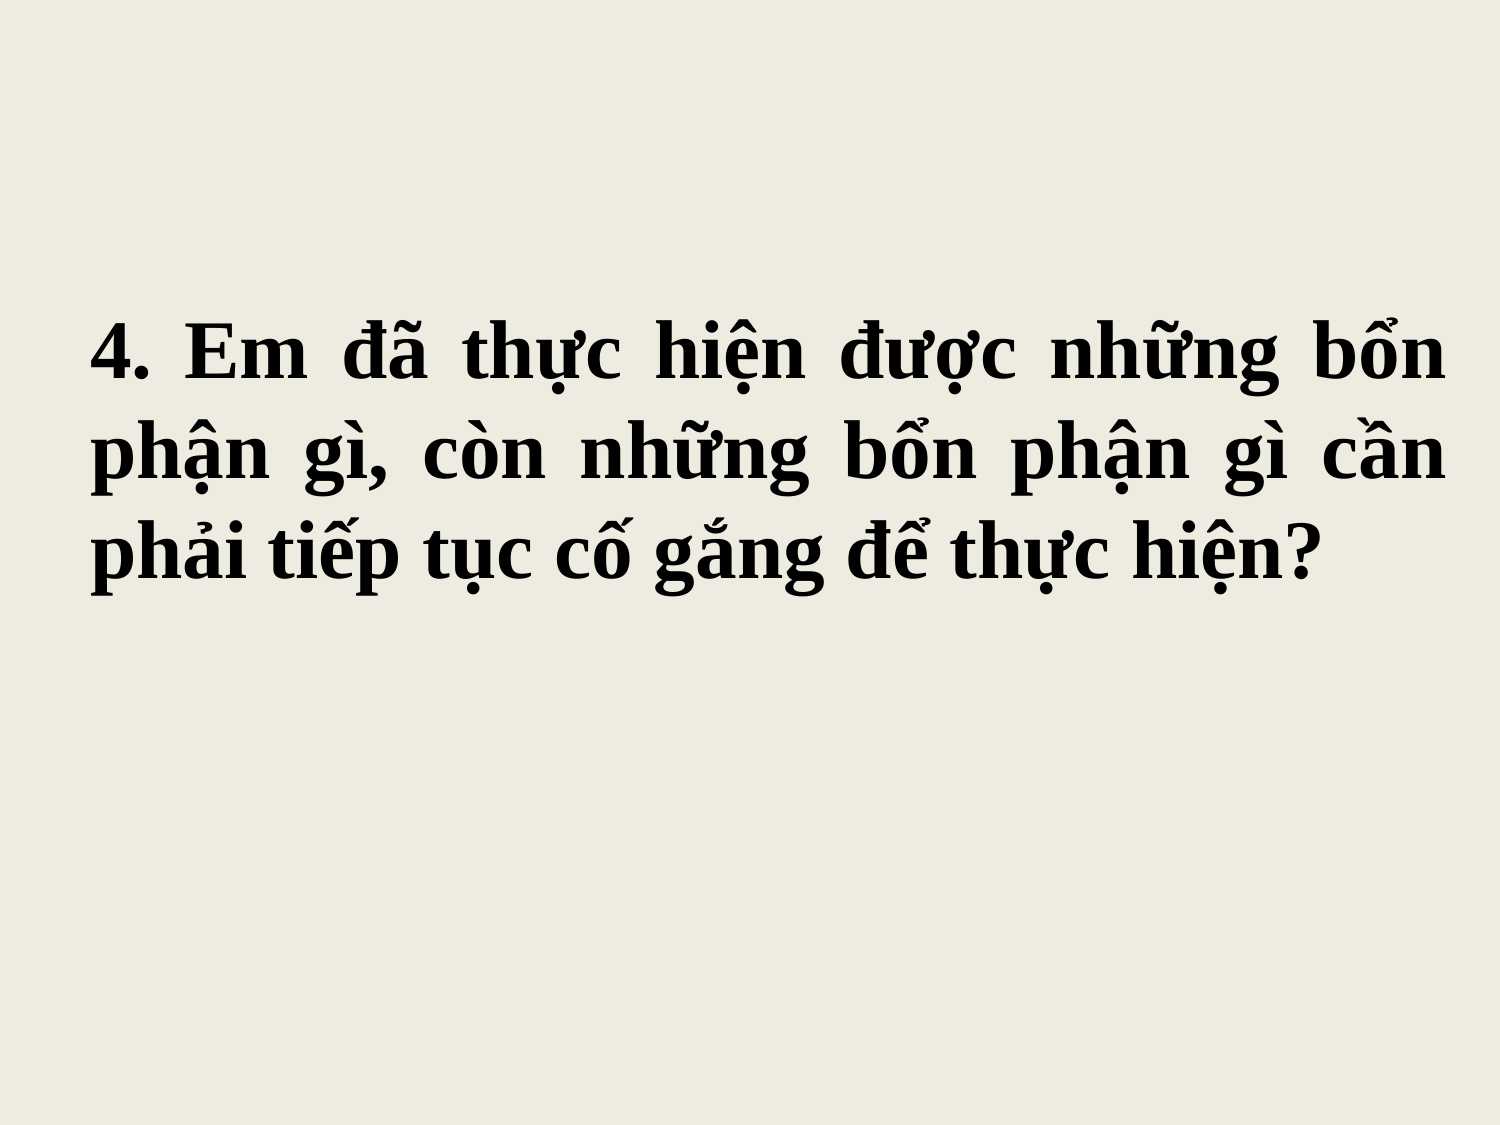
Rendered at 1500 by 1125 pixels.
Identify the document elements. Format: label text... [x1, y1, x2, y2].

list 4. Em đã thực hiện được những bổn phận gì, còn những bổn phận gì cần phải tiếp tục cố gắng để thực hiện? [75, 287, 1463, 675]
